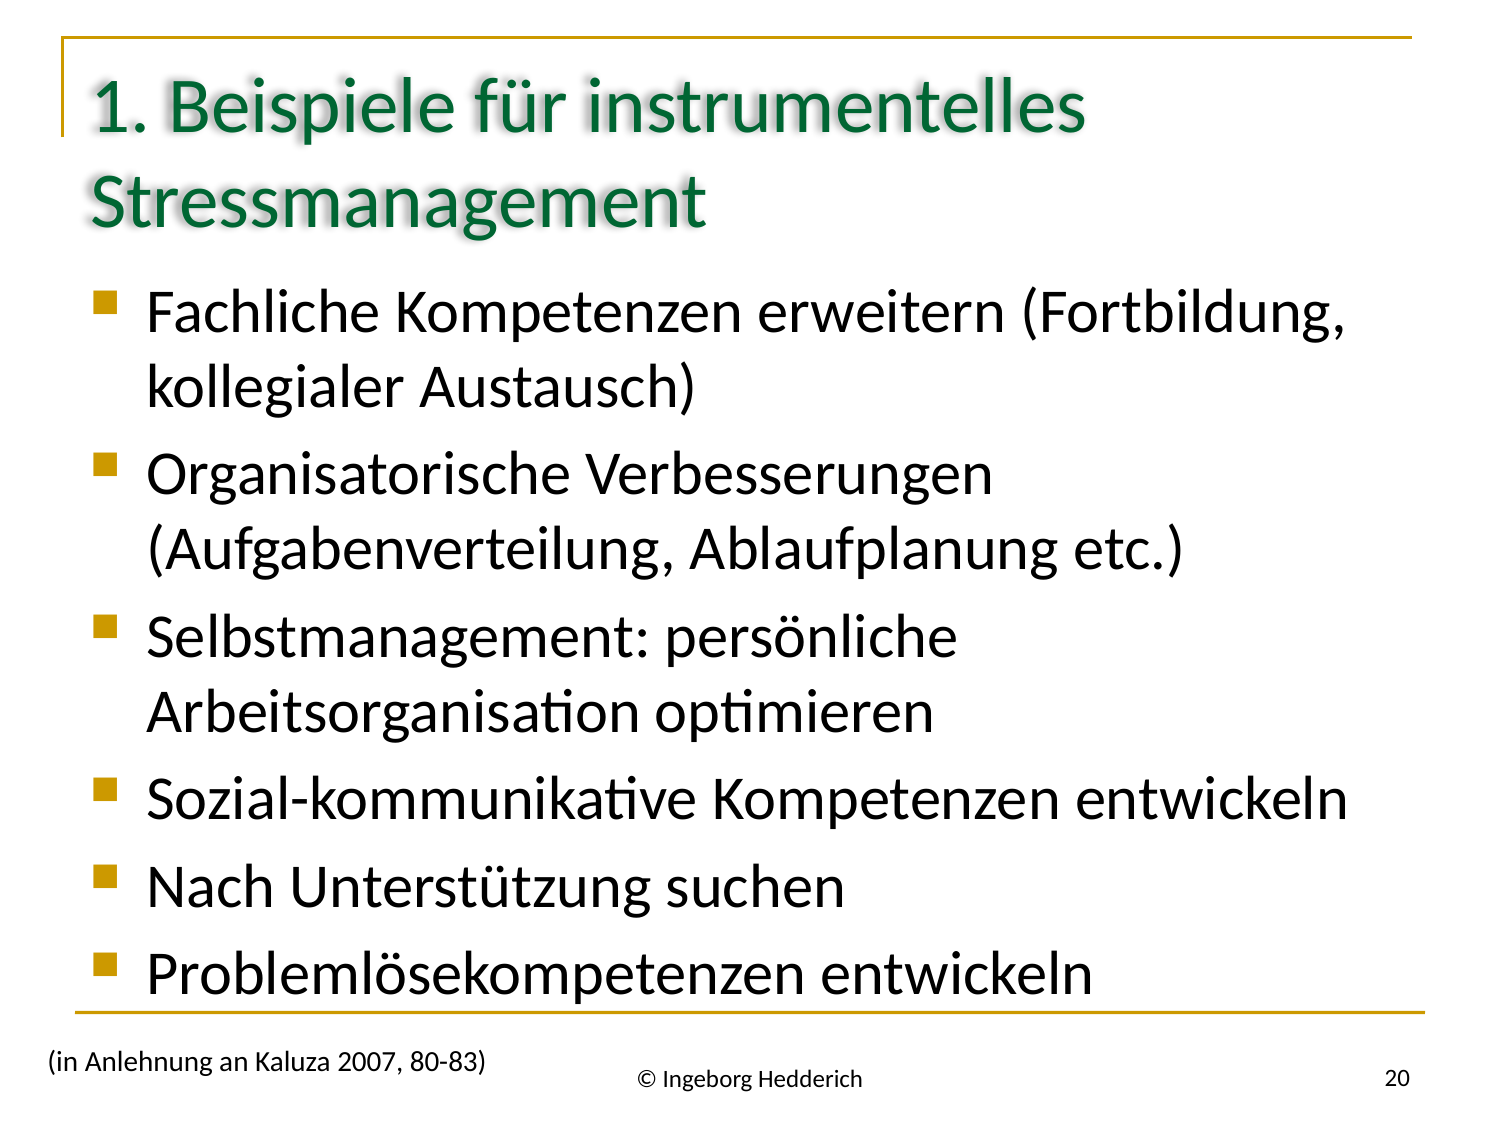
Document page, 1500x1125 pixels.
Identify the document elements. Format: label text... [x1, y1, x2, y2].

list Fachliche Kompetenzen erweitern (Fortbildung, kollegialer Austausch) Organisatorische Verbesserungen (Aufgabenverteilung, Ablaufplanung etc.) Selbstmanagement: persönliche Arbeitsorganisation optimieren Sozial-kommunikative Kompetenzen entwickeln Nach Unterstützung suchen Problemlösekompetenzen entwickeln [74, 262, 1426, 1032]
text_box (in Anlehnung an Kaluza 2007, 80-83) [32, 1034, 503, 1085]
footer © Ingeborg Hedderich [512, 1024, 988, 1101]
title 1. Beispiele für instrumentelles Stressmanagement [74, 45, 1426, 233]
slide_number 20 [1074, 1023, 1426, 1100]
